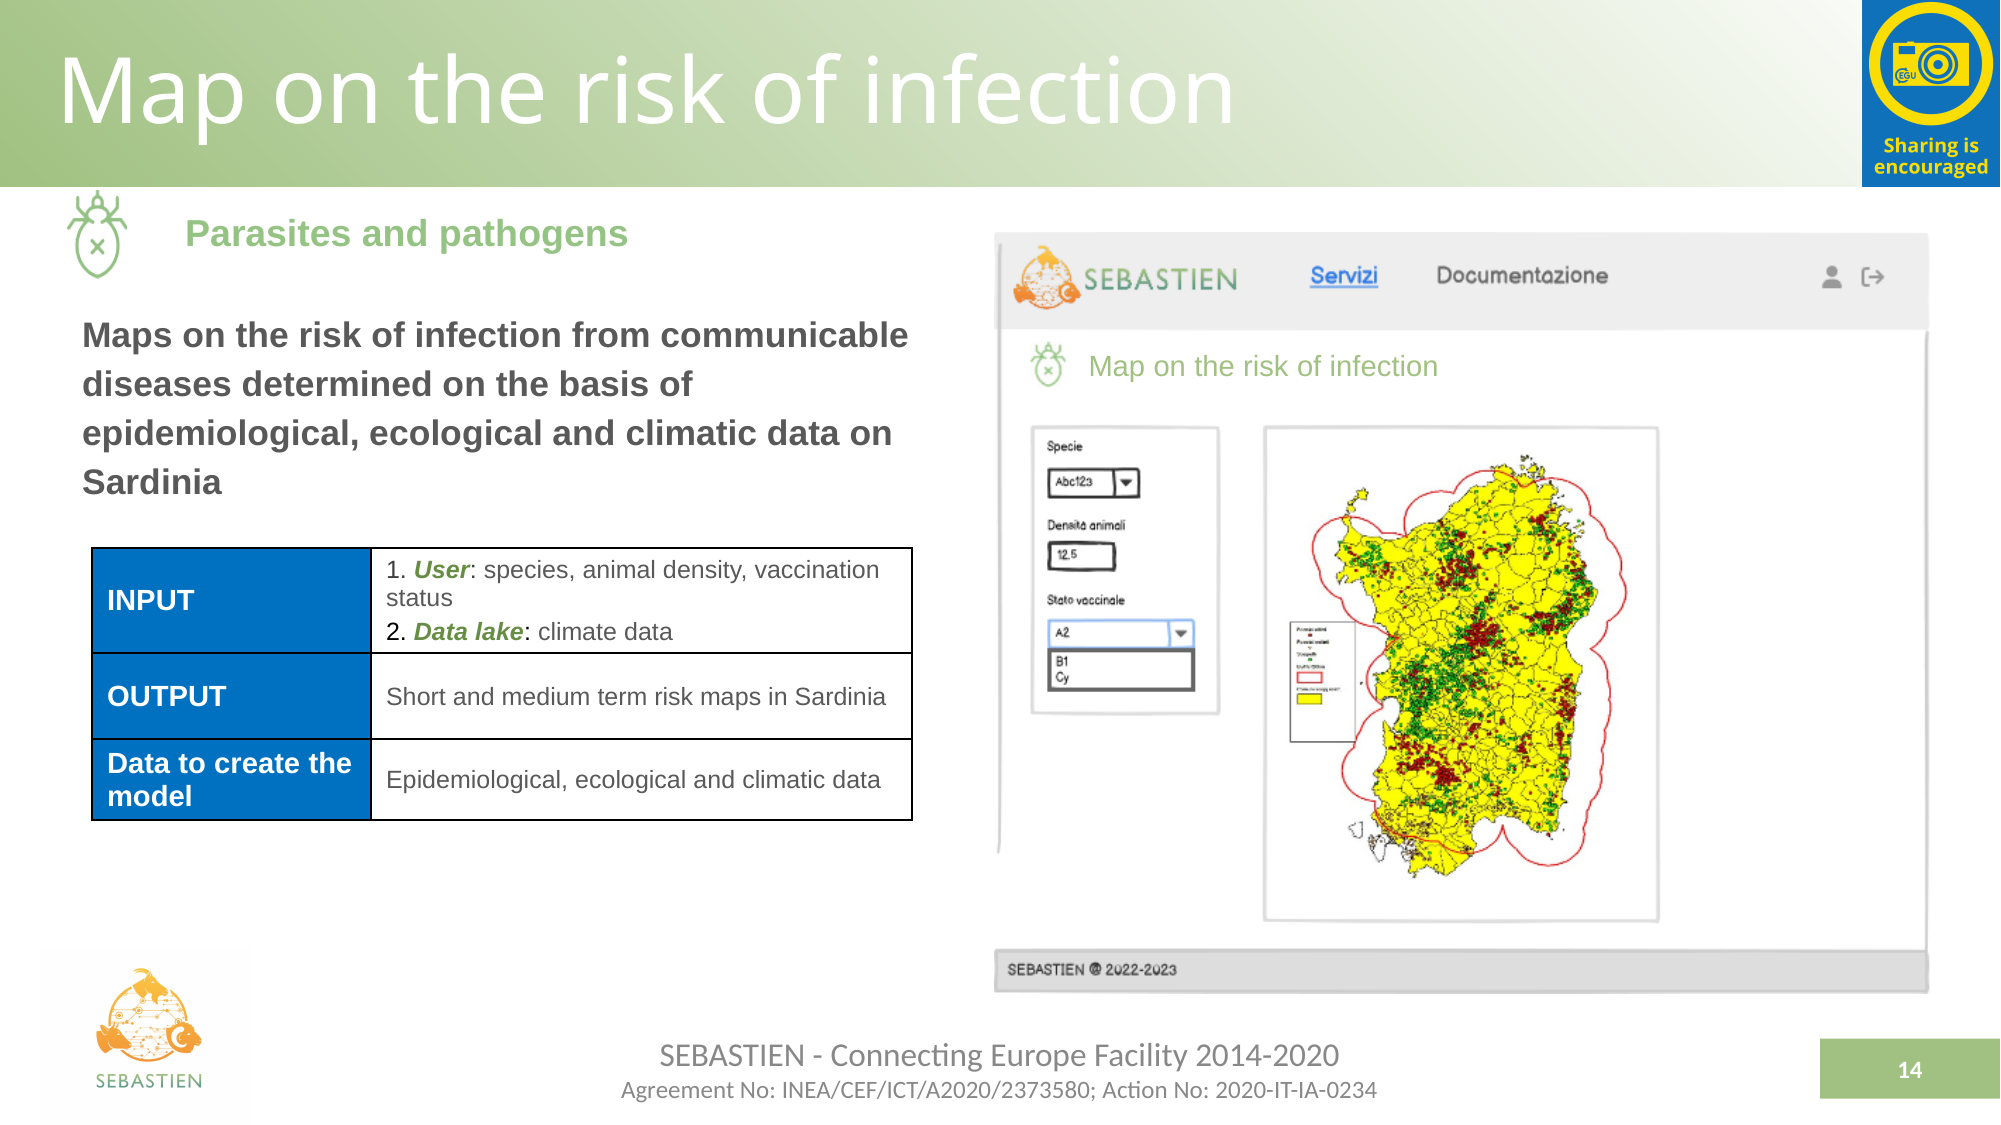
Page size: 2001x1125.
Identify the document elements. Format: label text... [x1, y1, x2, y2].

table_cell Epidemiological, ecological and climatic data [372, 740, 911, 819]
footer SEBASTIEN - Connecting Europe Facility 2014-2020 Agreement No: INEA/CEF/ICT/A2020/2373580; Action No: 2020-IT-IA-0234 [567, 1012, 1432, 1125]
slide_number 14 [1820, 1038, 2000, 1099]
table_header INPUT [93, 549, 370, 652]
table_cell OUTPUT [93, 654, 370, 738]
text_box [66, 190, 973, 279]
picture [1862, 0, 2000, 188]
table_cell Data to create the model [93, 740, 370, 819]
text_box Maps on the risk of infection from communicable diseases determined on the basis of epidemiological, ecological and climatic data on Sardinia [67, 298, 947, 510]
picture [38, 947, 253, 1125]
table_header 1. User: species, animal density, vaccination status 2. Data lake: climate data [372, 549, 911, 652]
picture [993, 232, 1936, 994]
table_cell Short and medium term risk maps in Sardinia [372, 654, 911, 738]
title Map on the risk of infection [0, 0, 1857, 187]
